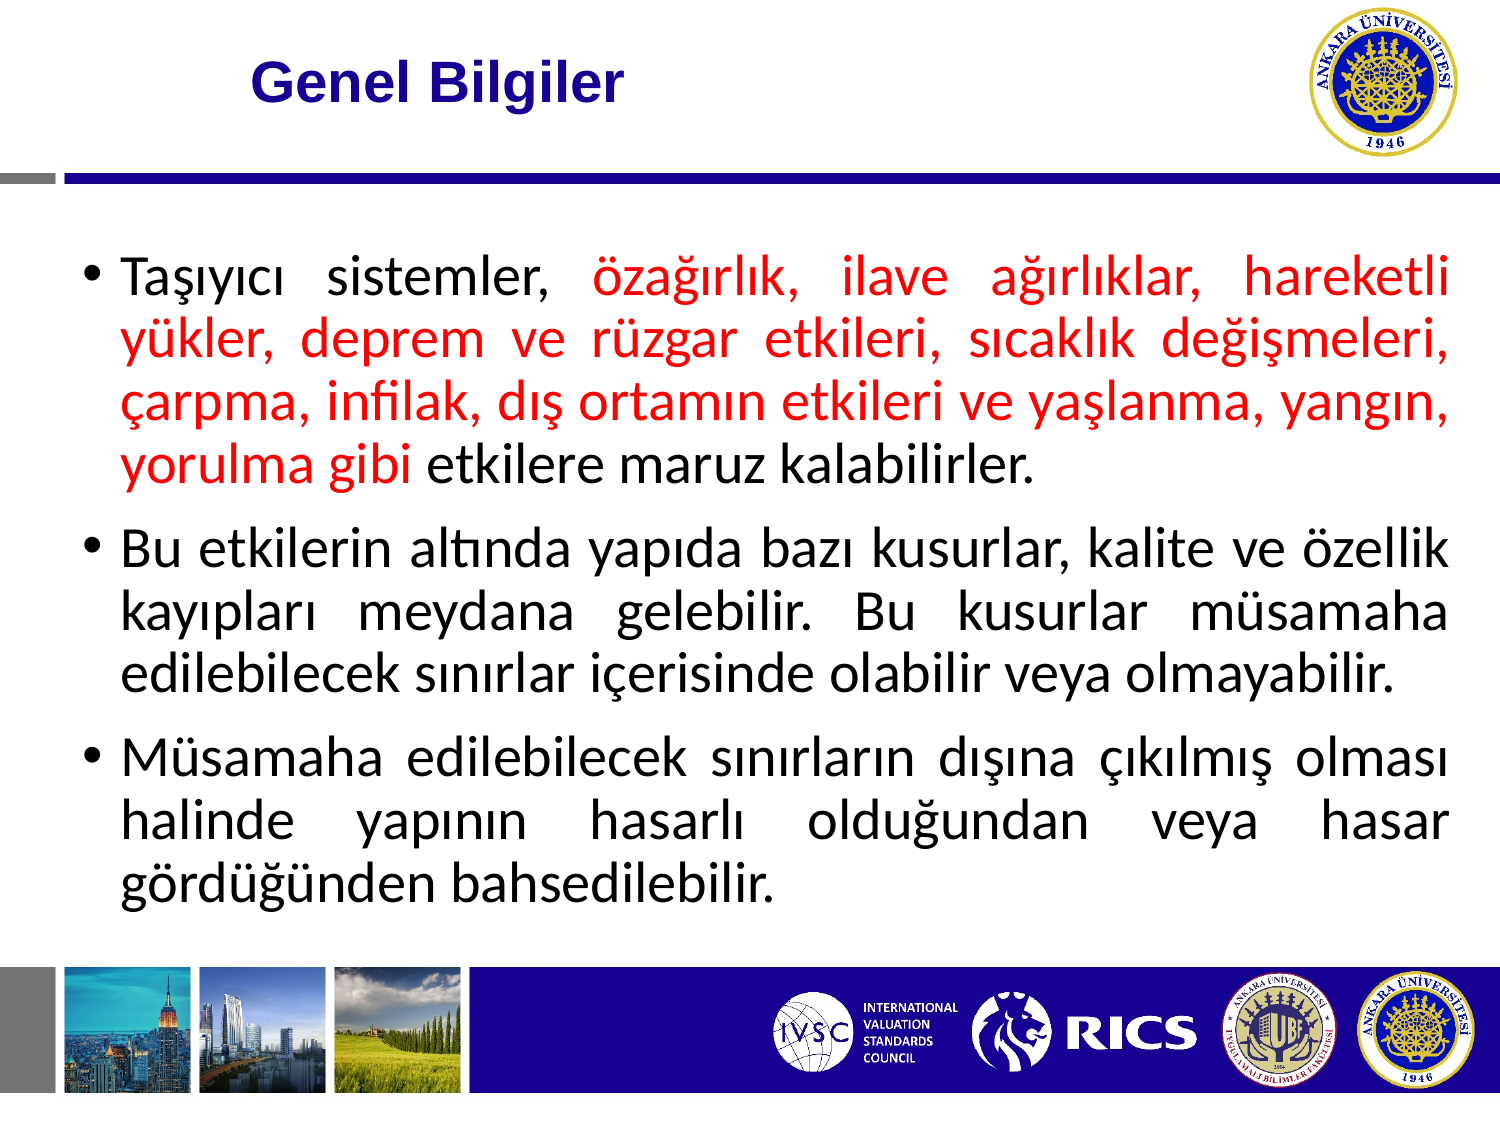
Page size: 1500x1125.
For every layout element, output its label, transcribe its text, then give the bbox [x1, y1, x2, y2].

list Taşıyıcı sistemler, özağırlık, ilave ağırlıklar, hareketli yükler, deprem ve rüzgar etkileri, sıcaklık değişmeleri, çarpma, infilak, dış ortamın etkileri ve yaşlanma, yangın, yorulma gibi etkilere maruz kalabilirler. Bu etkilerin altında yapıda bazı kusurlar, kalite ve özellik kayıpları meydana gelebilir. Bu kusurlar müsamaha edilebilecek sınırlar içerisinde olabilir veya olmayabilir. Müsamaha edilebilecek sınırların dışına çıkılmış olması halinde yapının hasarlı olduğundan veya hasar gördüğünden bahsedilebilir. [68, 237, 1466, 1025]
title Genel Bilgiler [235, 45, 1466, 233]
picture [0, 0, 1500, 1125]
